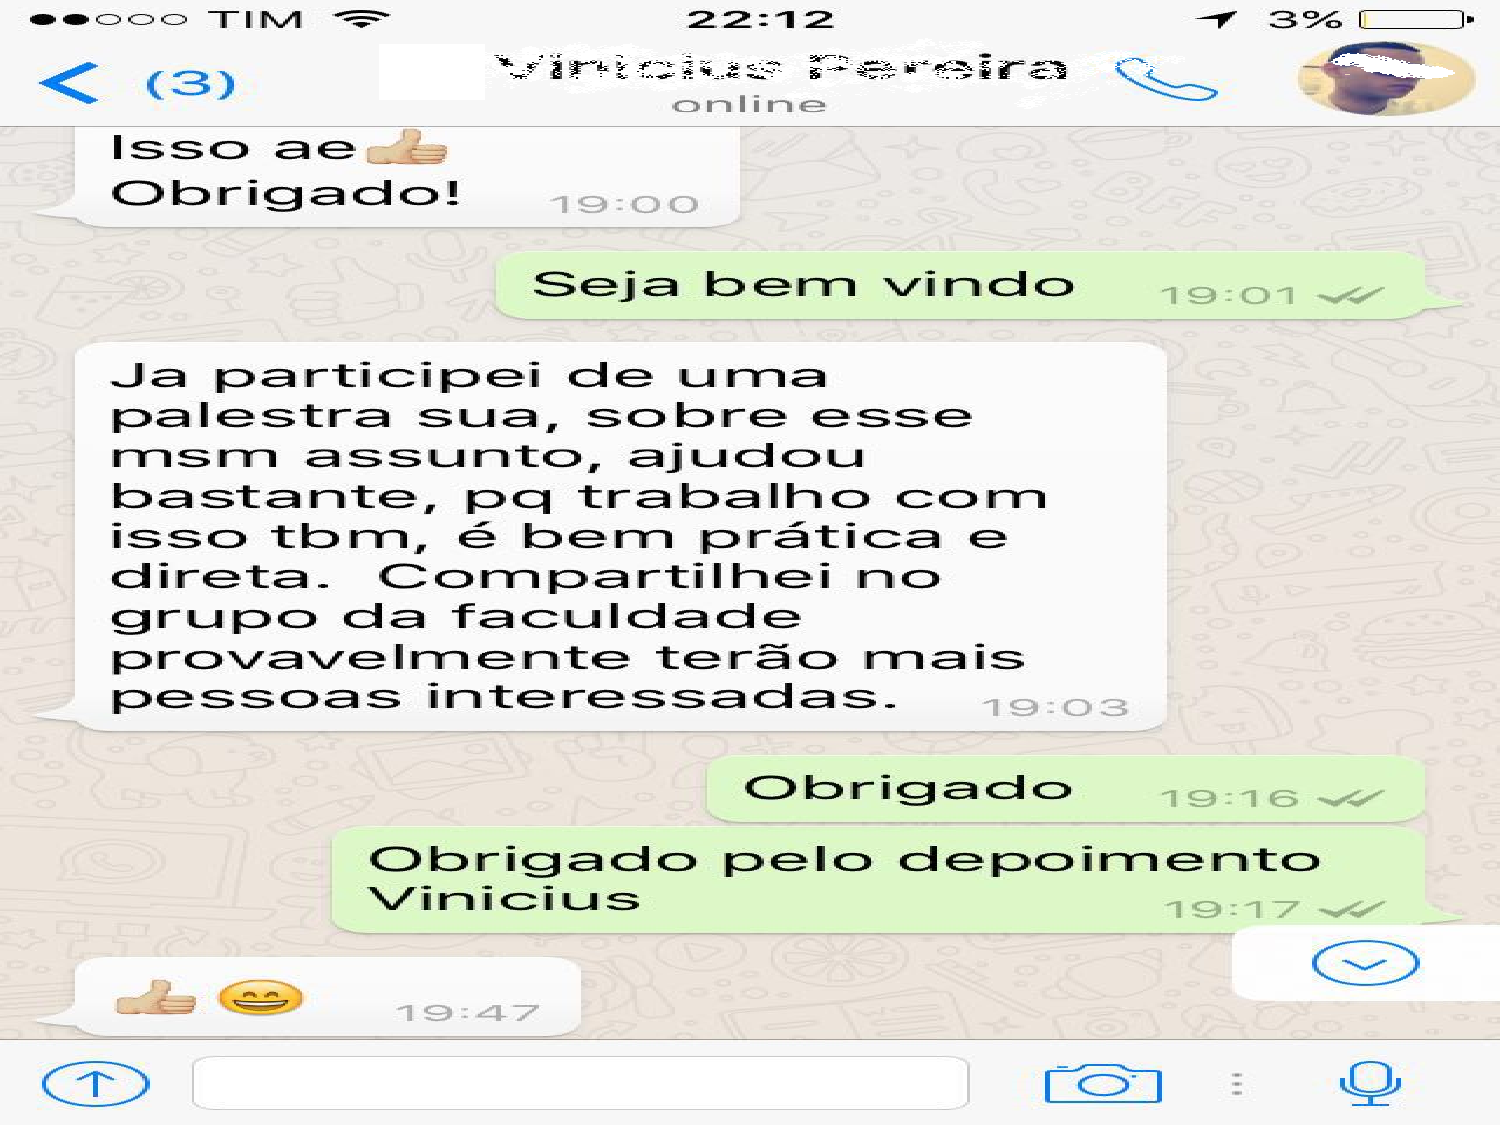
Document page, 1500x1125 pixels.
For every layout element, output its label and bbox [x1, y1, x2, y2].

list [0, 0, 1500, 1125]
